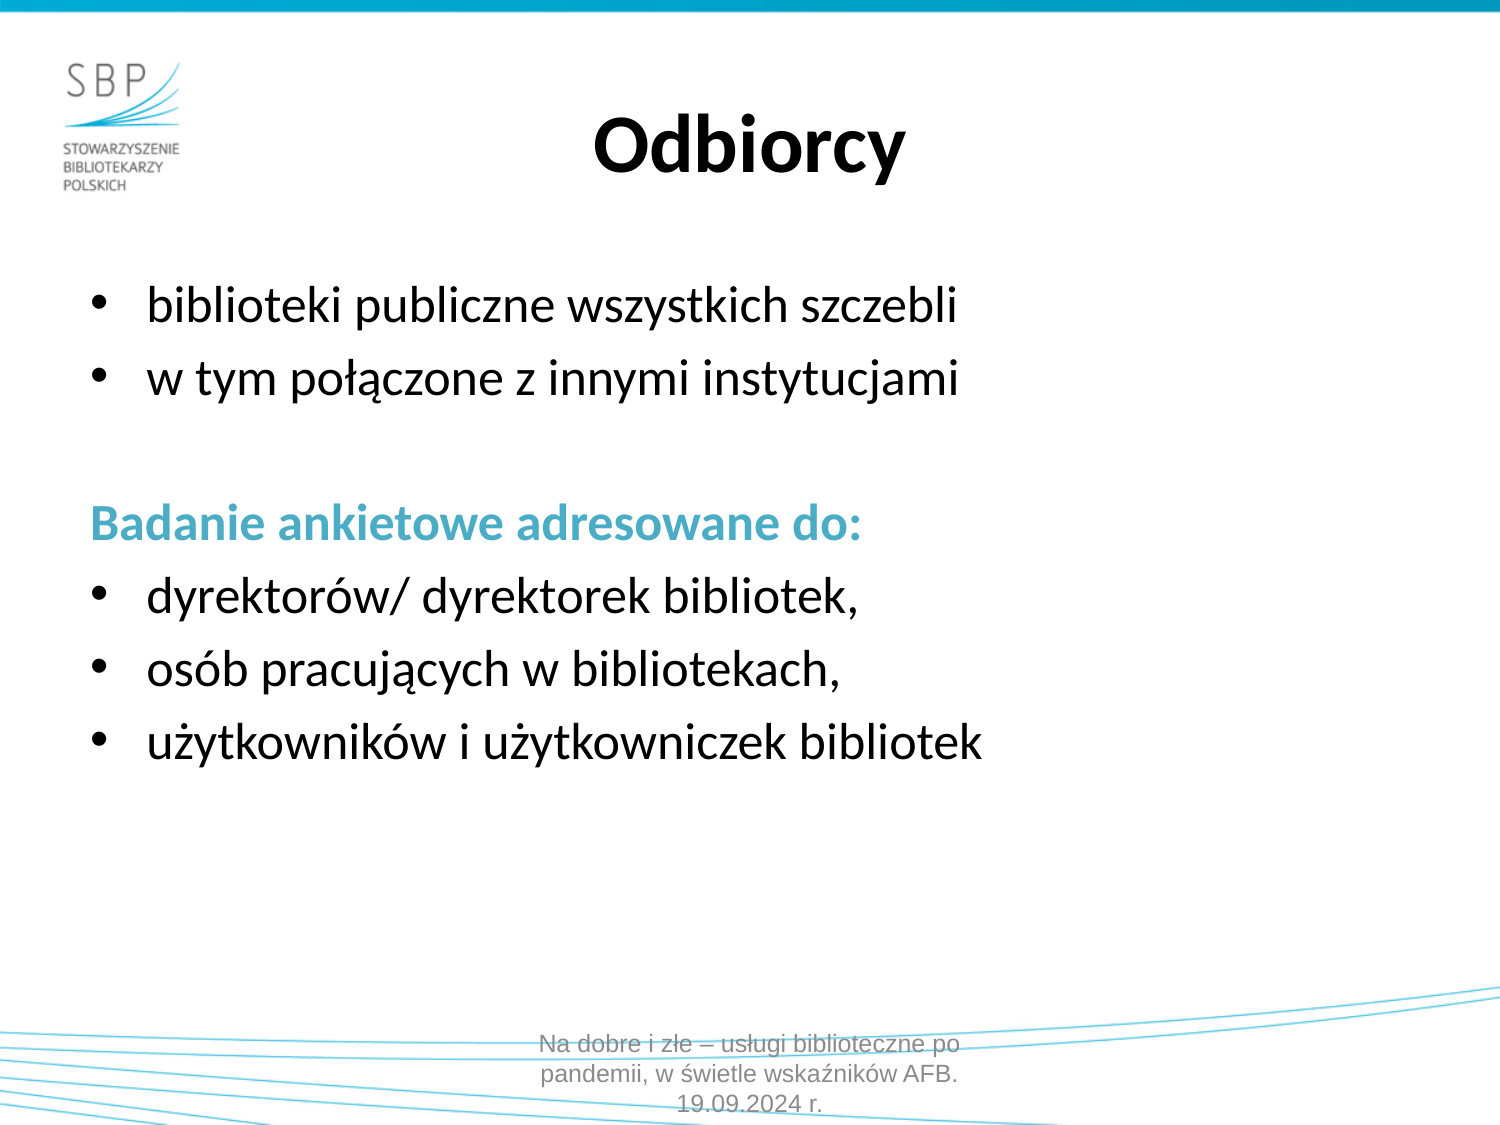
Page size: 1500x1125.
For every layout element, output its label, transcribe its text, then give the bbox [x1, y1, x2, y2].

title Odbiorcy [75, 45, 1425, 233]
picture [0, 12, 1500, 1125]
footer Na dobre i złe – usługi biblioteczne po pandemii, w świetle wskaźników AFB. 19.09.2024 r. [512, 1042, 988, 1103]
list biblioteki publiczne wszystkich szczebli w tym połączone z innymi instytucjami Badanie ankietowe adresowane do: dyrektorów/ dyrektorek bibliotek, osób pracujących w bibliotekach, użytkowników i użytkowniczek bibliotek [75, 262, 1425, 1005]
